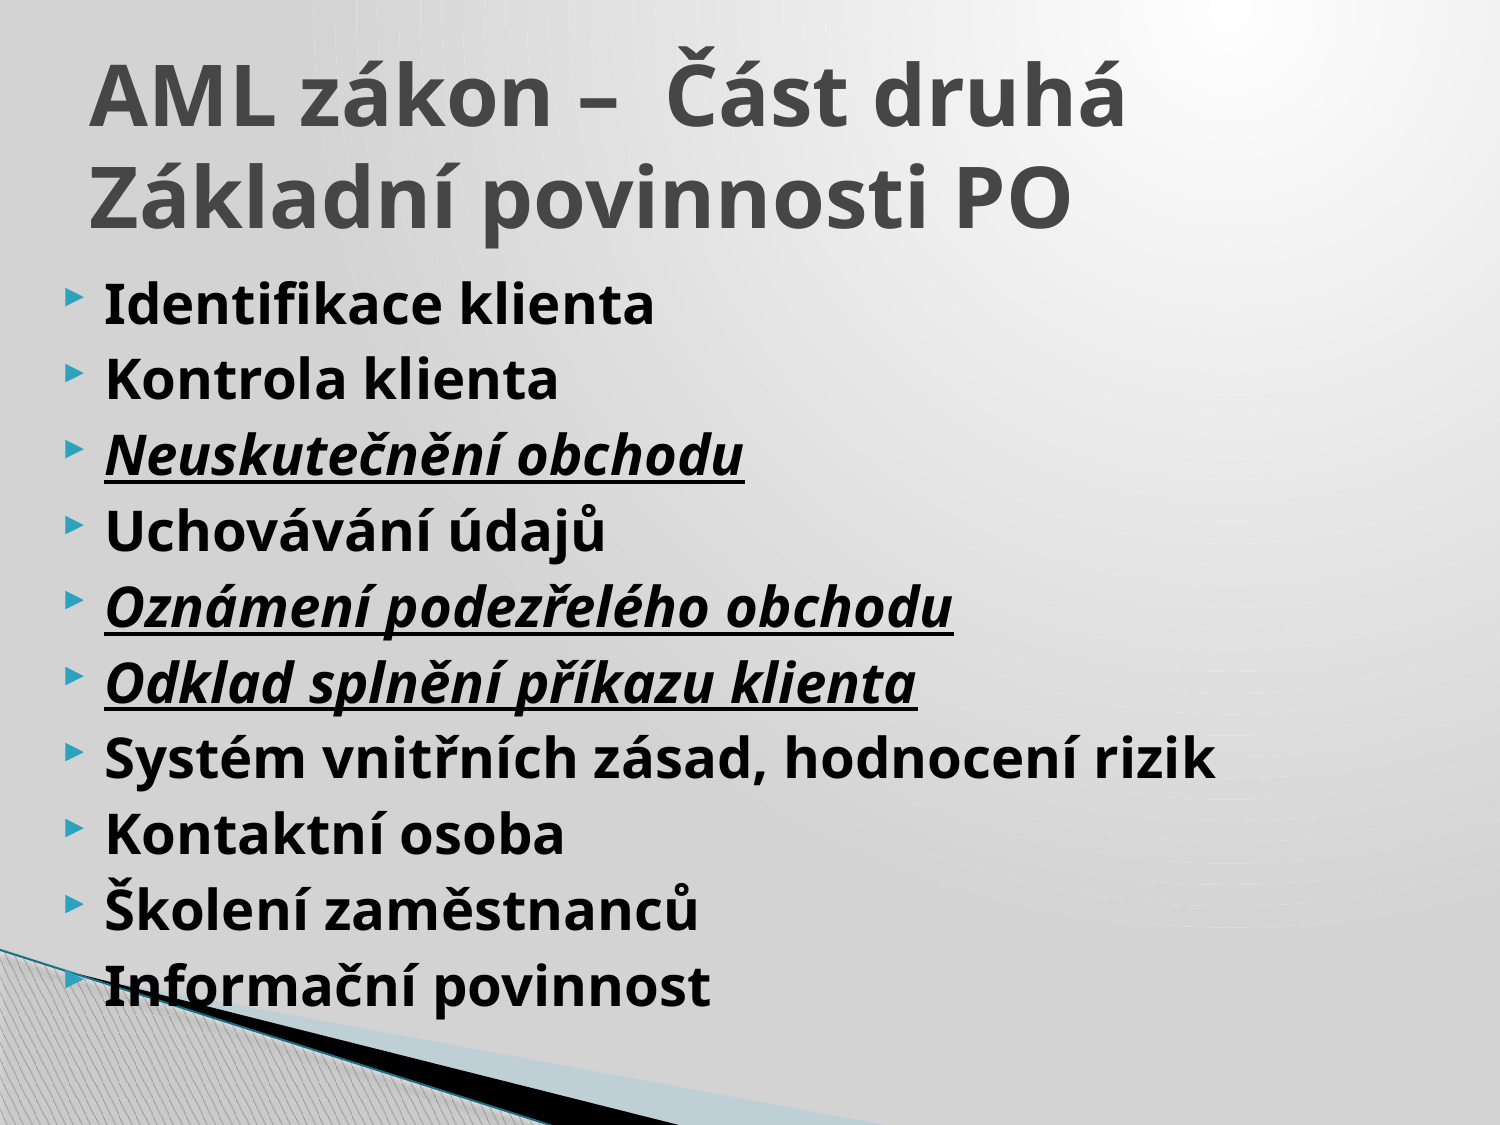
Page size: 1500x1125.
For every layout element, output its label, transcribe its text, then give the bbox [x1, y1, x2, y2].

list Identifikace klienta Kontrola klienta Neuskutečnění obchodu Uchovávání údajů Oznámení podezřelého obchodu Odklad splnění příkazu klienta Systém vnitřních zásad, hodnocení rizik Kontaktní osoba Školení zaměstnanců Informační povinnost [29, 184, 1459, 1083]
title AML zákon – Část druhá Základní povinnosti PO [75, 54, 1425, 232]
